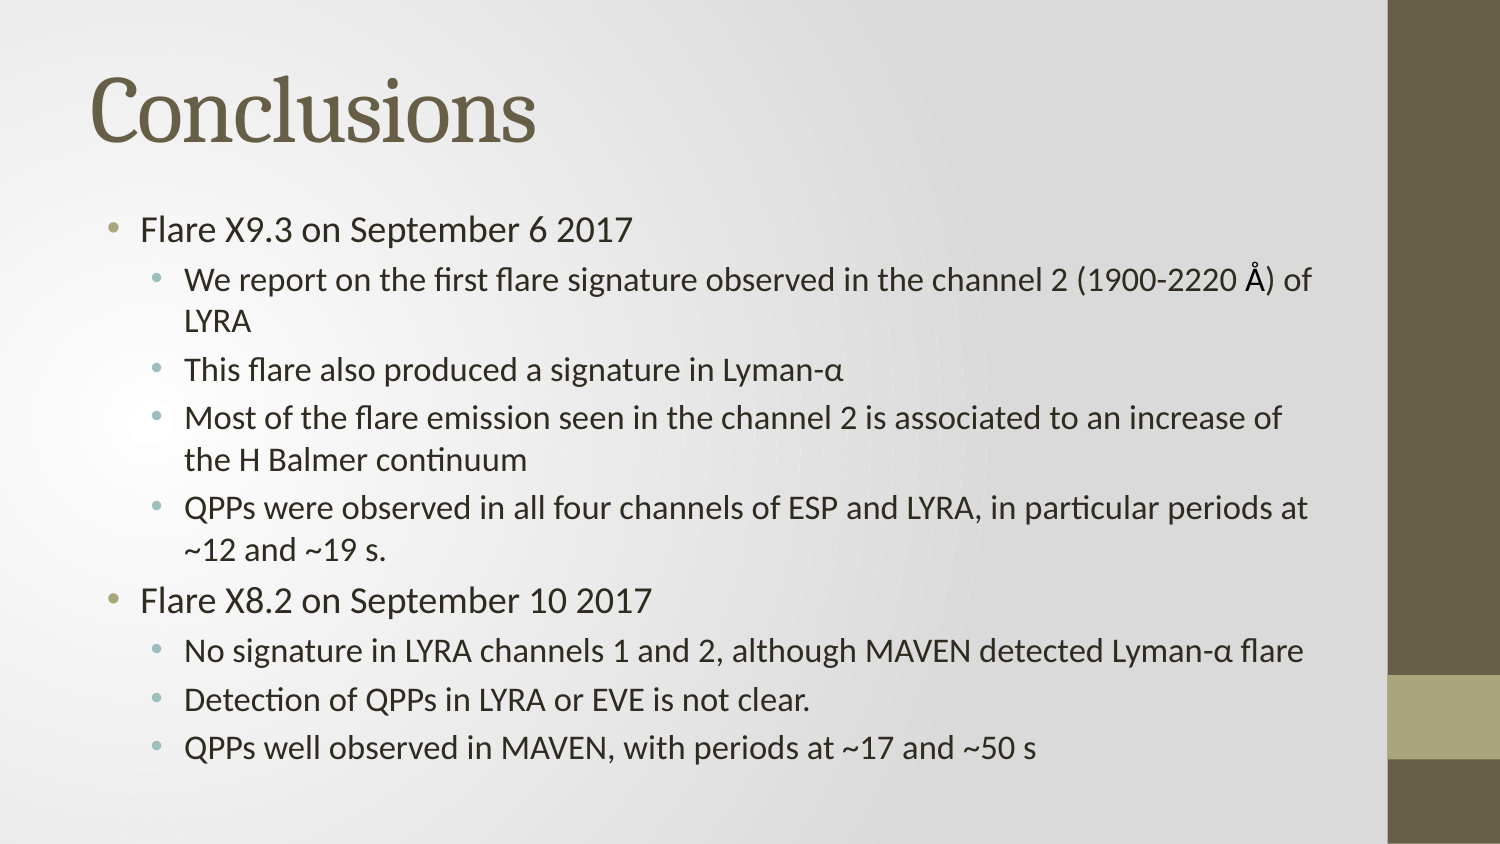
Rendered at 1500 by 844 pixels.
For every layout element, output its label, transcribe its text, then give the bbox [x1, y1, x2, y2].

list Flare X9.3 on September 6 2017 We report on the first flare signature observed in the channel 2 (1900-2220 Å) of LYRA This flare also produced a signature in Lyman-α Most of the flare emission seen in the channel 2 is associated to an increase of the H Balmer continuum QPPs were observed in all four channels of ESP and LYRA, in particular periods at ~12 and ~19 s. Flare X8.2 on September 10 2017 No signature in LYRA channels 1 and 2, although MAVEN detected Lyman-α flare Detection of QPPs in LYRA or EVE is not clear. QPPs well observed in MAVEN, with periods at ~17 and ~50 s [75, 196, 1353, 788]
title Conclusions [75, 33, 1325, 175]
